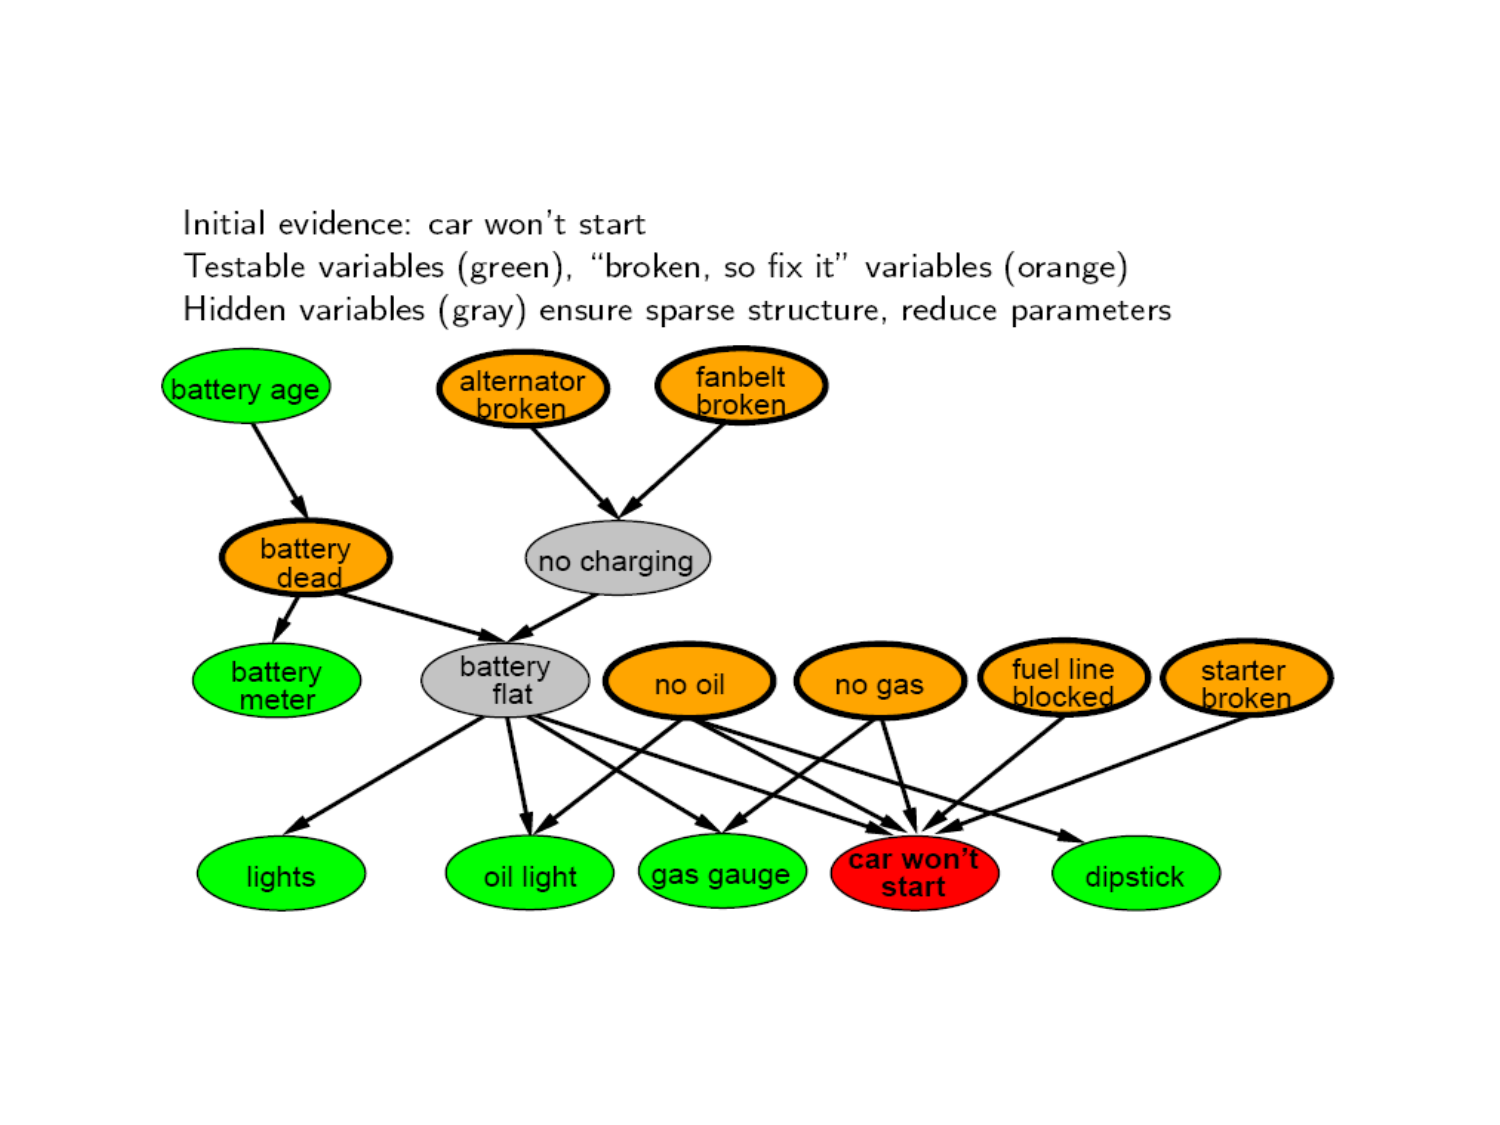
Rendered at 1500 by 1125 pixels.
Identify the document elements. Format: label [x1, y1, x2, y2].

picture [157, 200, 1343, 926]
